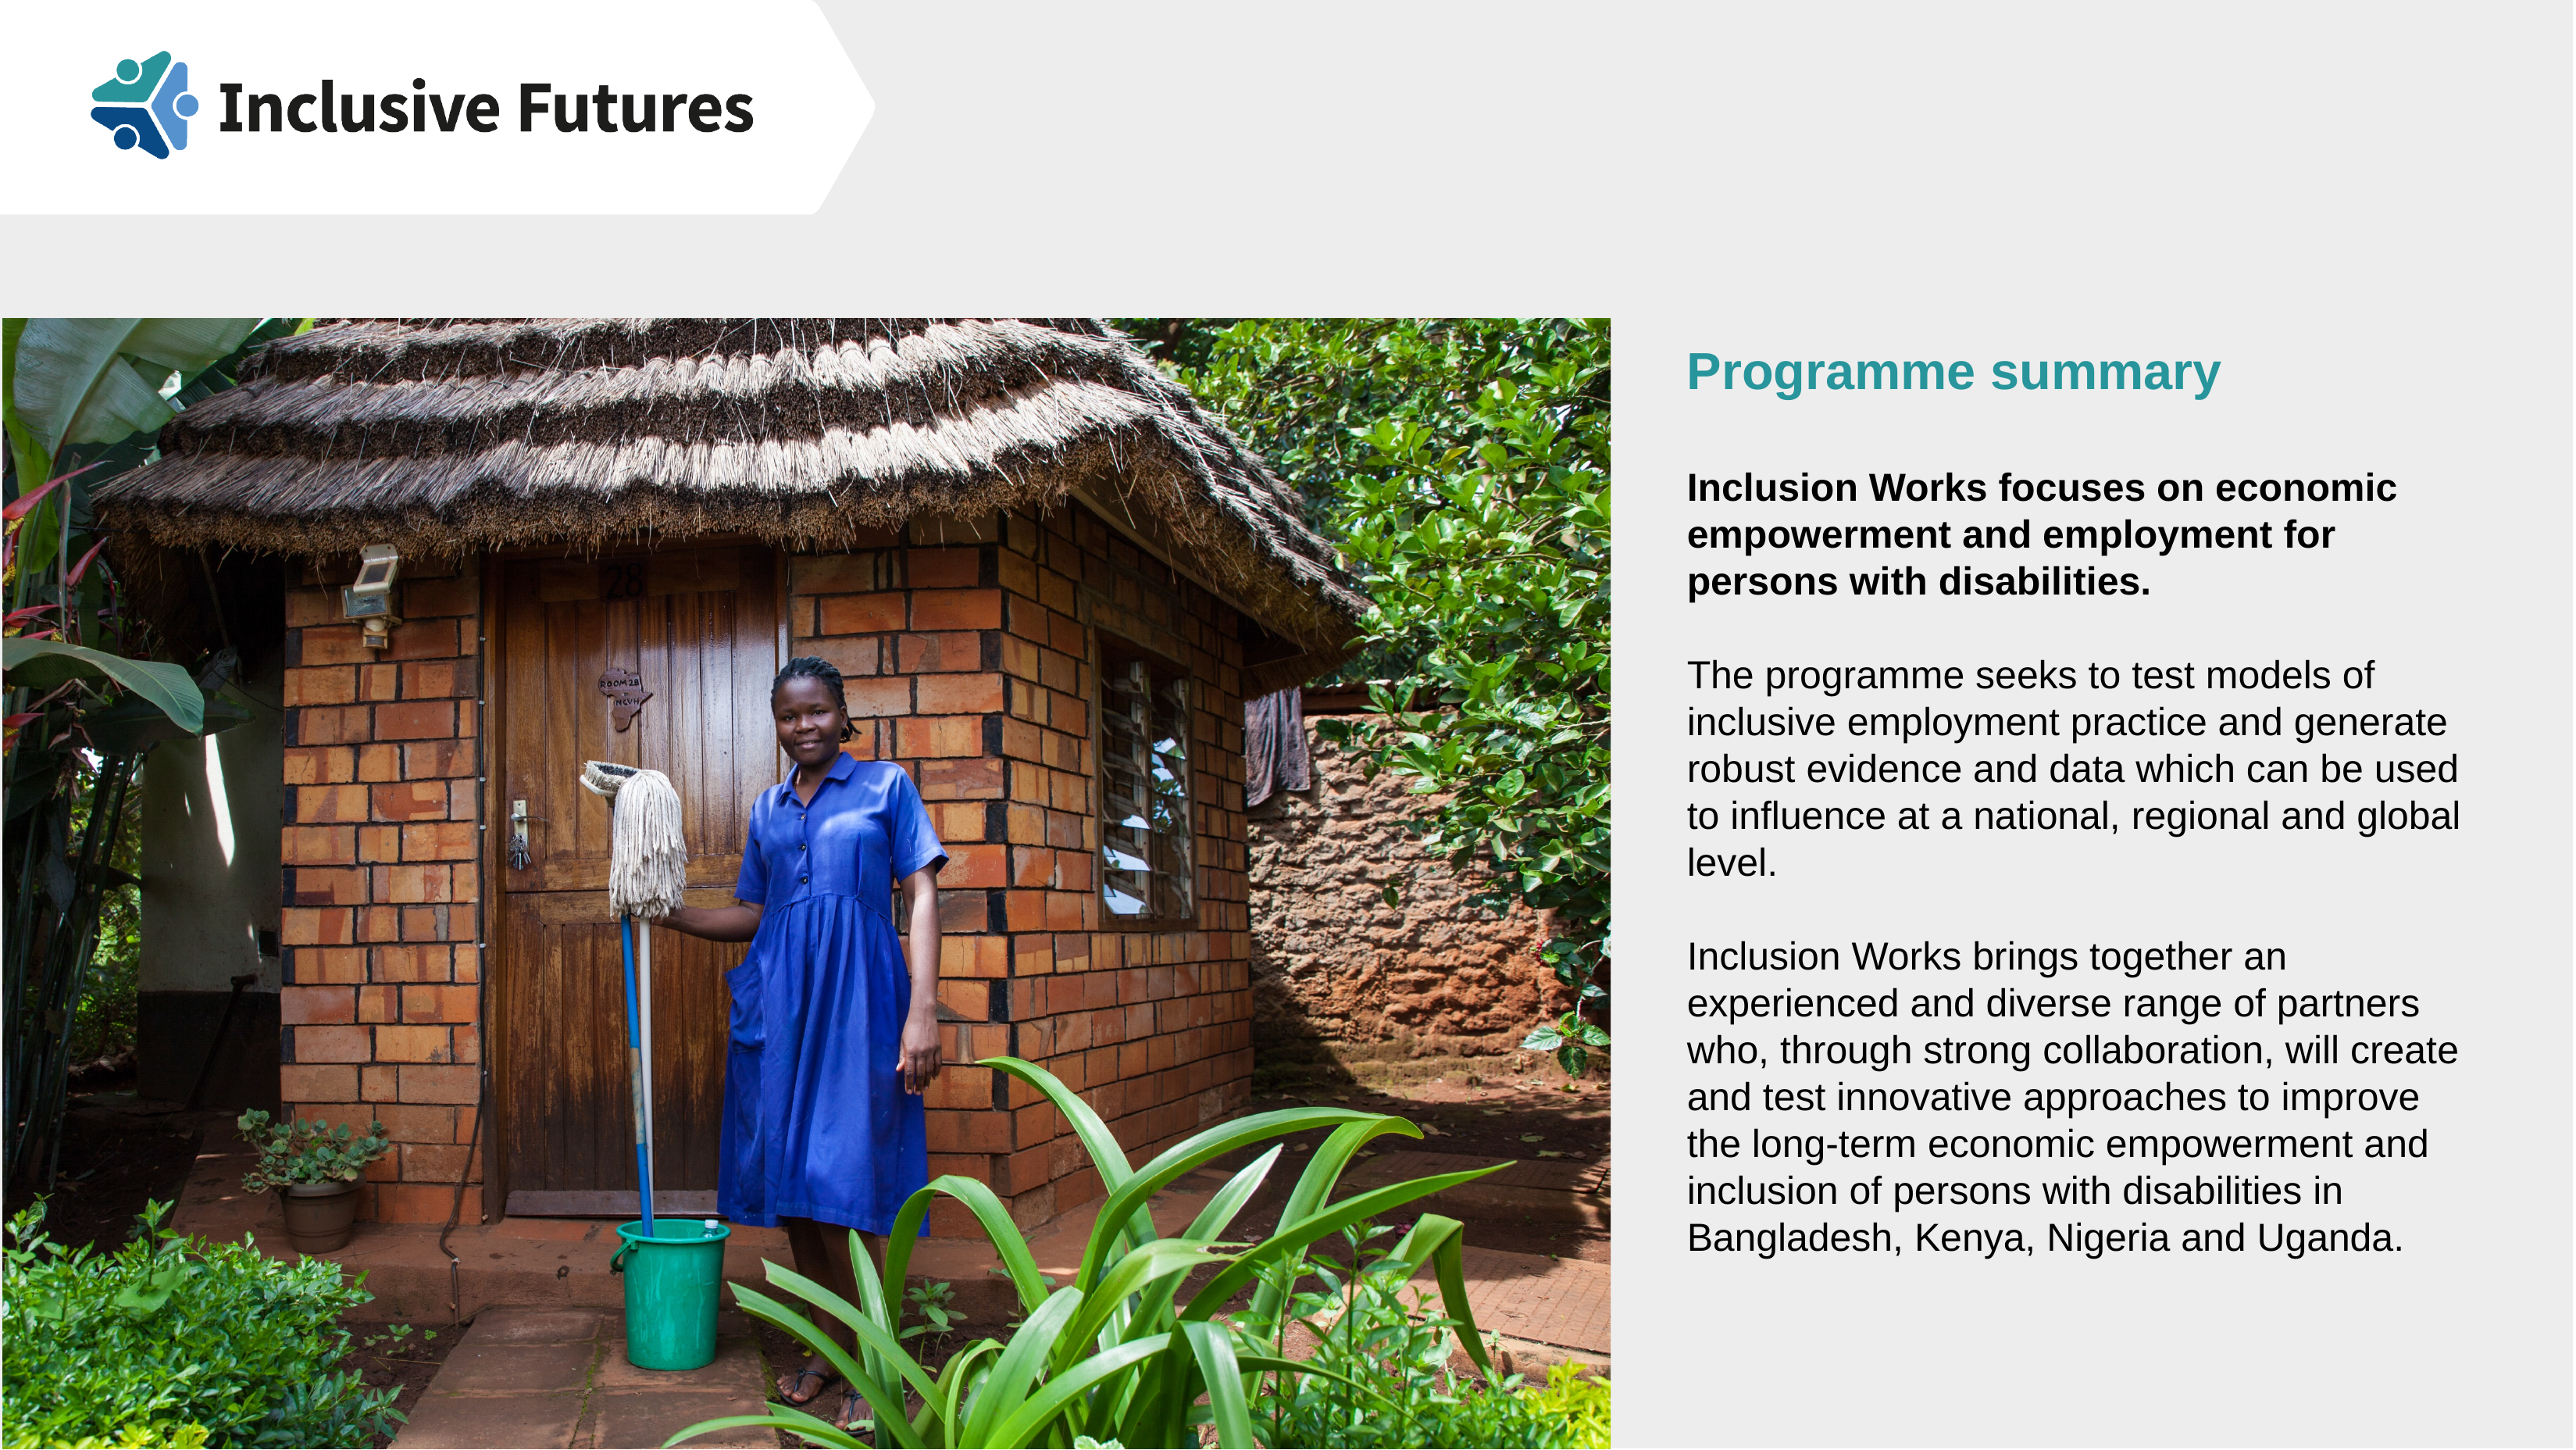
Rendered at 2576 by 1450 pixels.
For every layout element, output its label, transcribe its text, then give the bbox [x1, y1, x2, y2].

text_box Programme summary Inclusion Works focuses on economic empowerment and employment for persons with disabilities. The programme seeks to test models of inclusive employment practice and generate robust evidence and data which can be used to influence at a national, regional and global level. Inclusion Works brings together an experienced and diverse range of partners who, through strong collaboration, will create and test innovative approaches to improve the long-term economic empowerment and inclusion of persons with disabilities in Bangladesh, Kenya, Nigeria and Uganda. [1675, 331, 2488, 1352]
picture [91, 51, 753, 159]
picture [2, 318, 1611, 1449]
